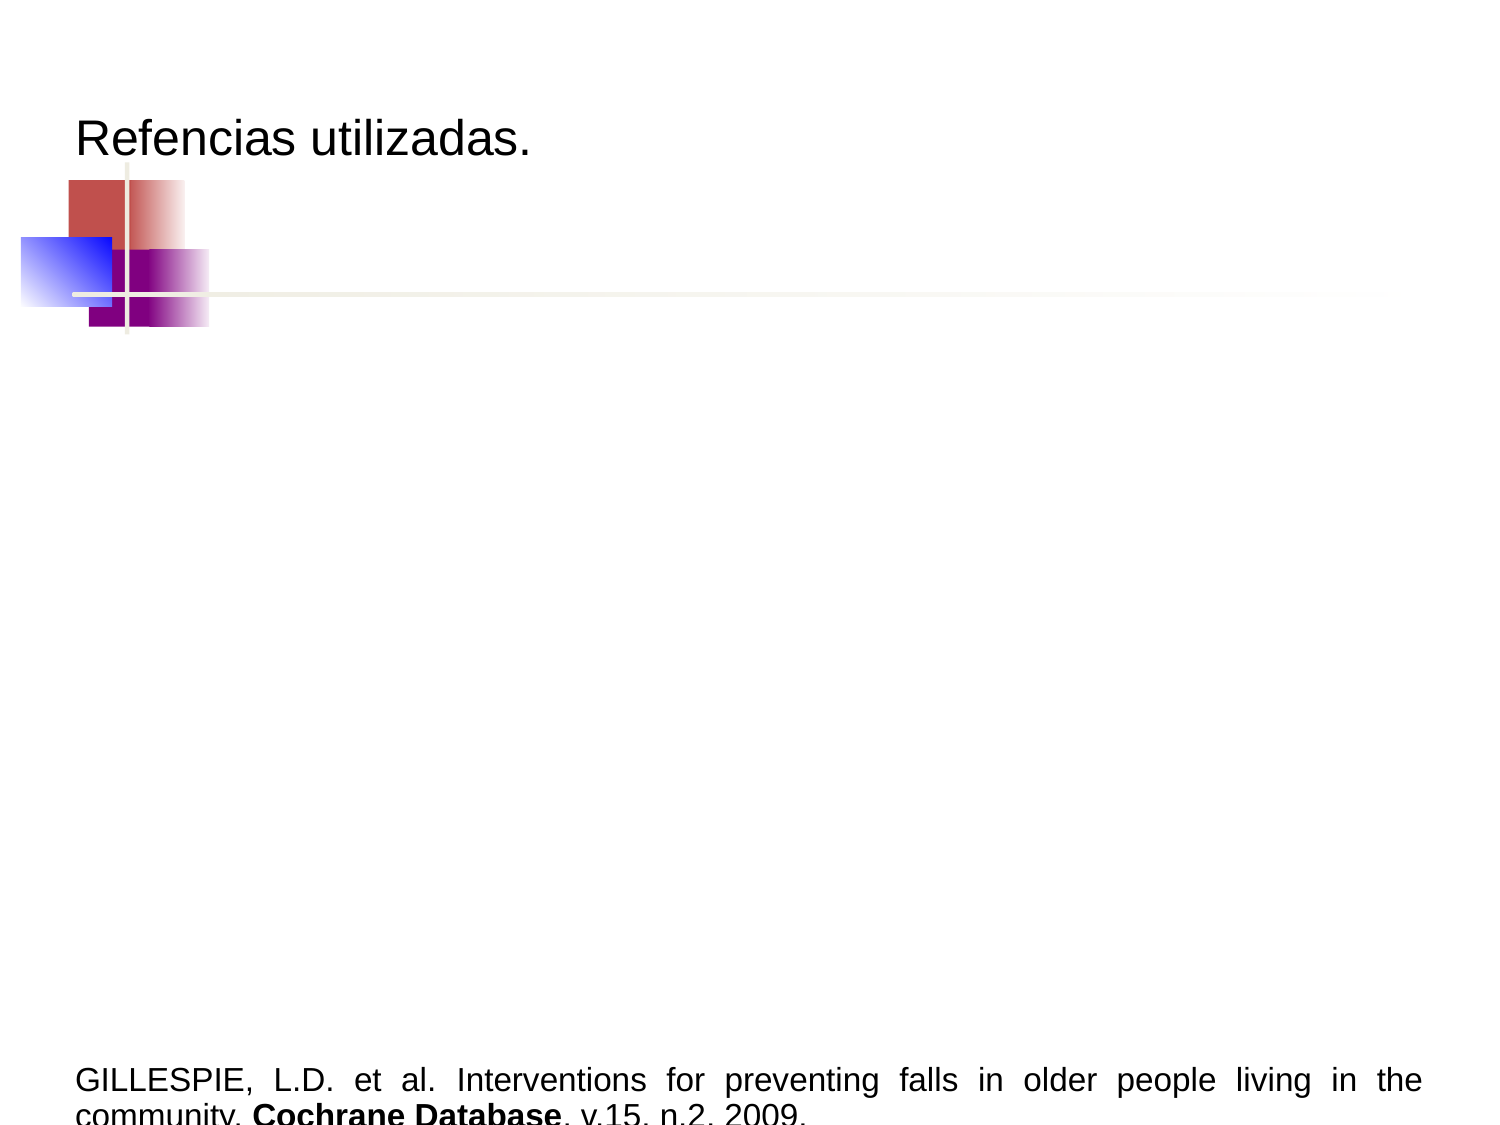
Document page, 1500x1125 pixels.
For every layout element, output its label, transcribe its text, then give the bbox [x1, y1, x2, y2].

subtitle BRASIL. Ministério de saúde. Envelhecimento e saúde da pessoa idosa. Caderno de atenção básica. Brasília: Ministério da Saúde, 2006. GILLESPIE, L.D. et al. Interventions for preventing falls in older people living in the community. Cochrane Database, v.15, n.2, 2009. INSTITUTO BRASILEIRO DE GEOGRAFIA E ESTATÍSTICA (IBGE). Estimativas populacionais para municípios brasileiros. Rio grande do Sul, 2012. LUBITZ, J.; CAI, L.; KRAMAROW, E.; LENTZNER, H. Health, life expectancy,and health care spending among the elderly. N England Journal Medicine, v.349, n.1, p.1048-55, 2003. VERAS, R. Envelhecimento populacional contemporâneo: demandas, desafios e inovações. Revista de Saúde Pública, v.43, n.3, p. 548-54, 2009. [75, 263, 1425, 916]
title Refencias utilizadas. [75, 44, 1425, 233]
